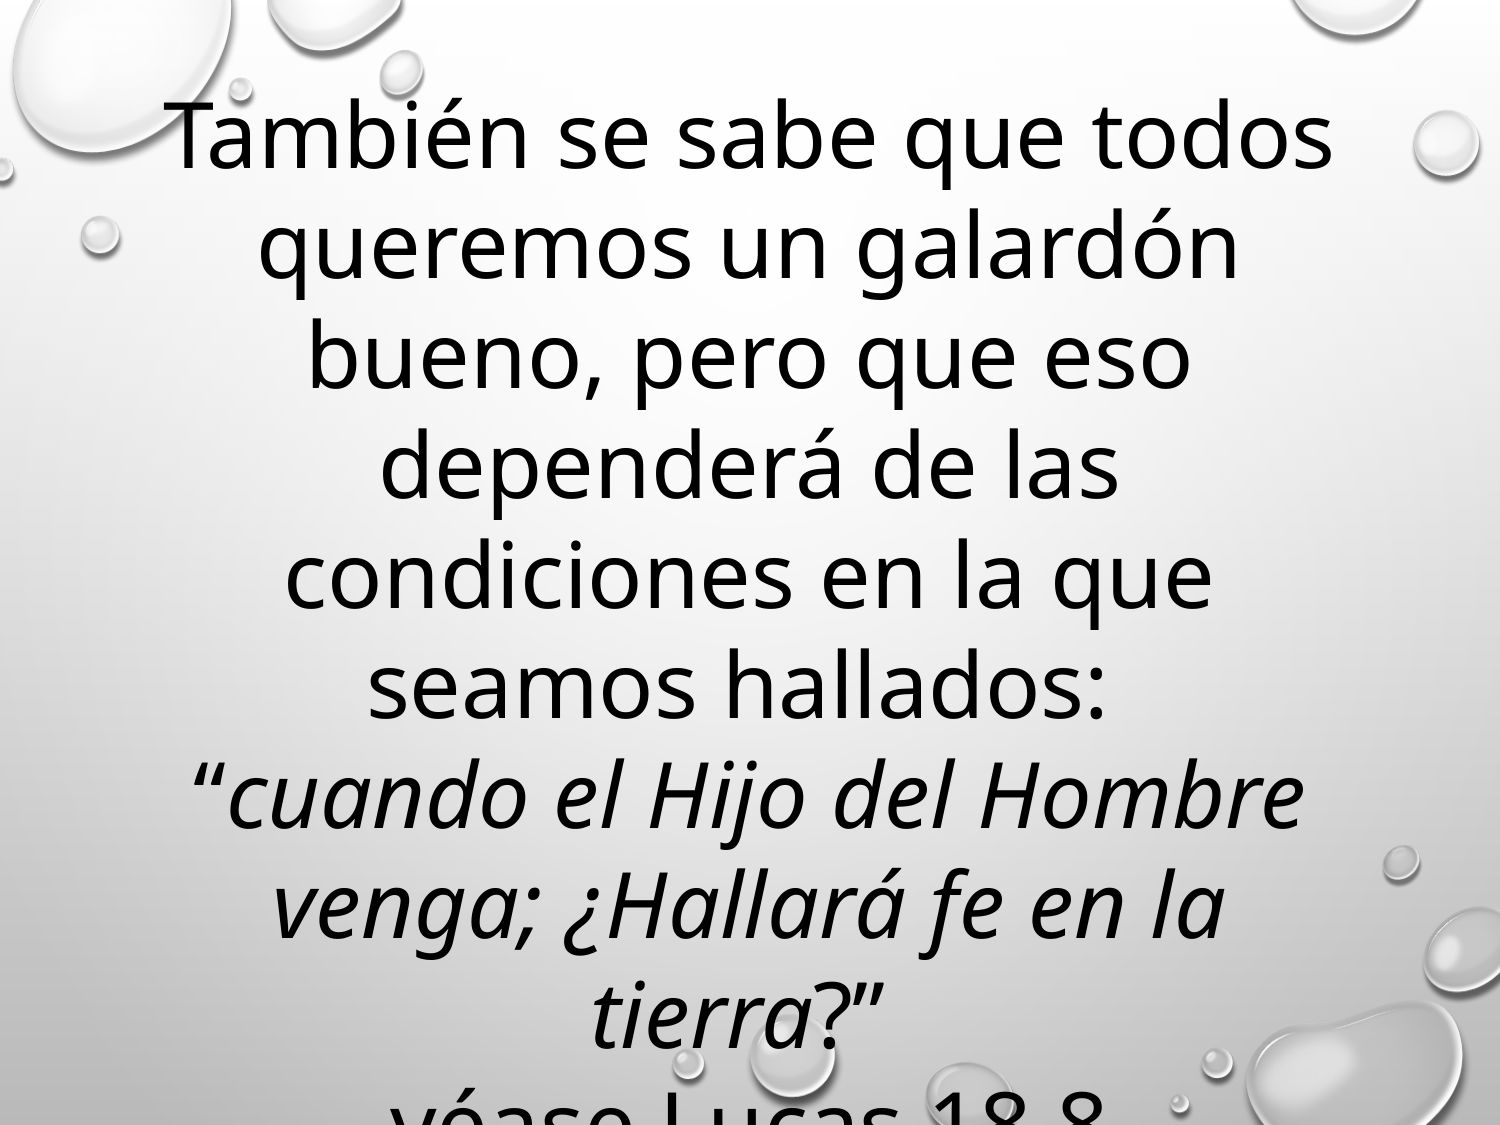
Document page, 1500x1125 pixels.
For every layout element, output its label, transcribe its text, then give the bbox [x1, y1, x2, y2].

text_box También se sabe que todos queremos un galardón bueno, pero que eso dependerá de las condiciones en la que seamos hallados: “cuando el Hijo del Hombre venga; ¿Hallará fe en la tierra?” véase Lucas 18.8 [103, 69, 1397, 1125]
picture [0, 0, 1500, 1125]
